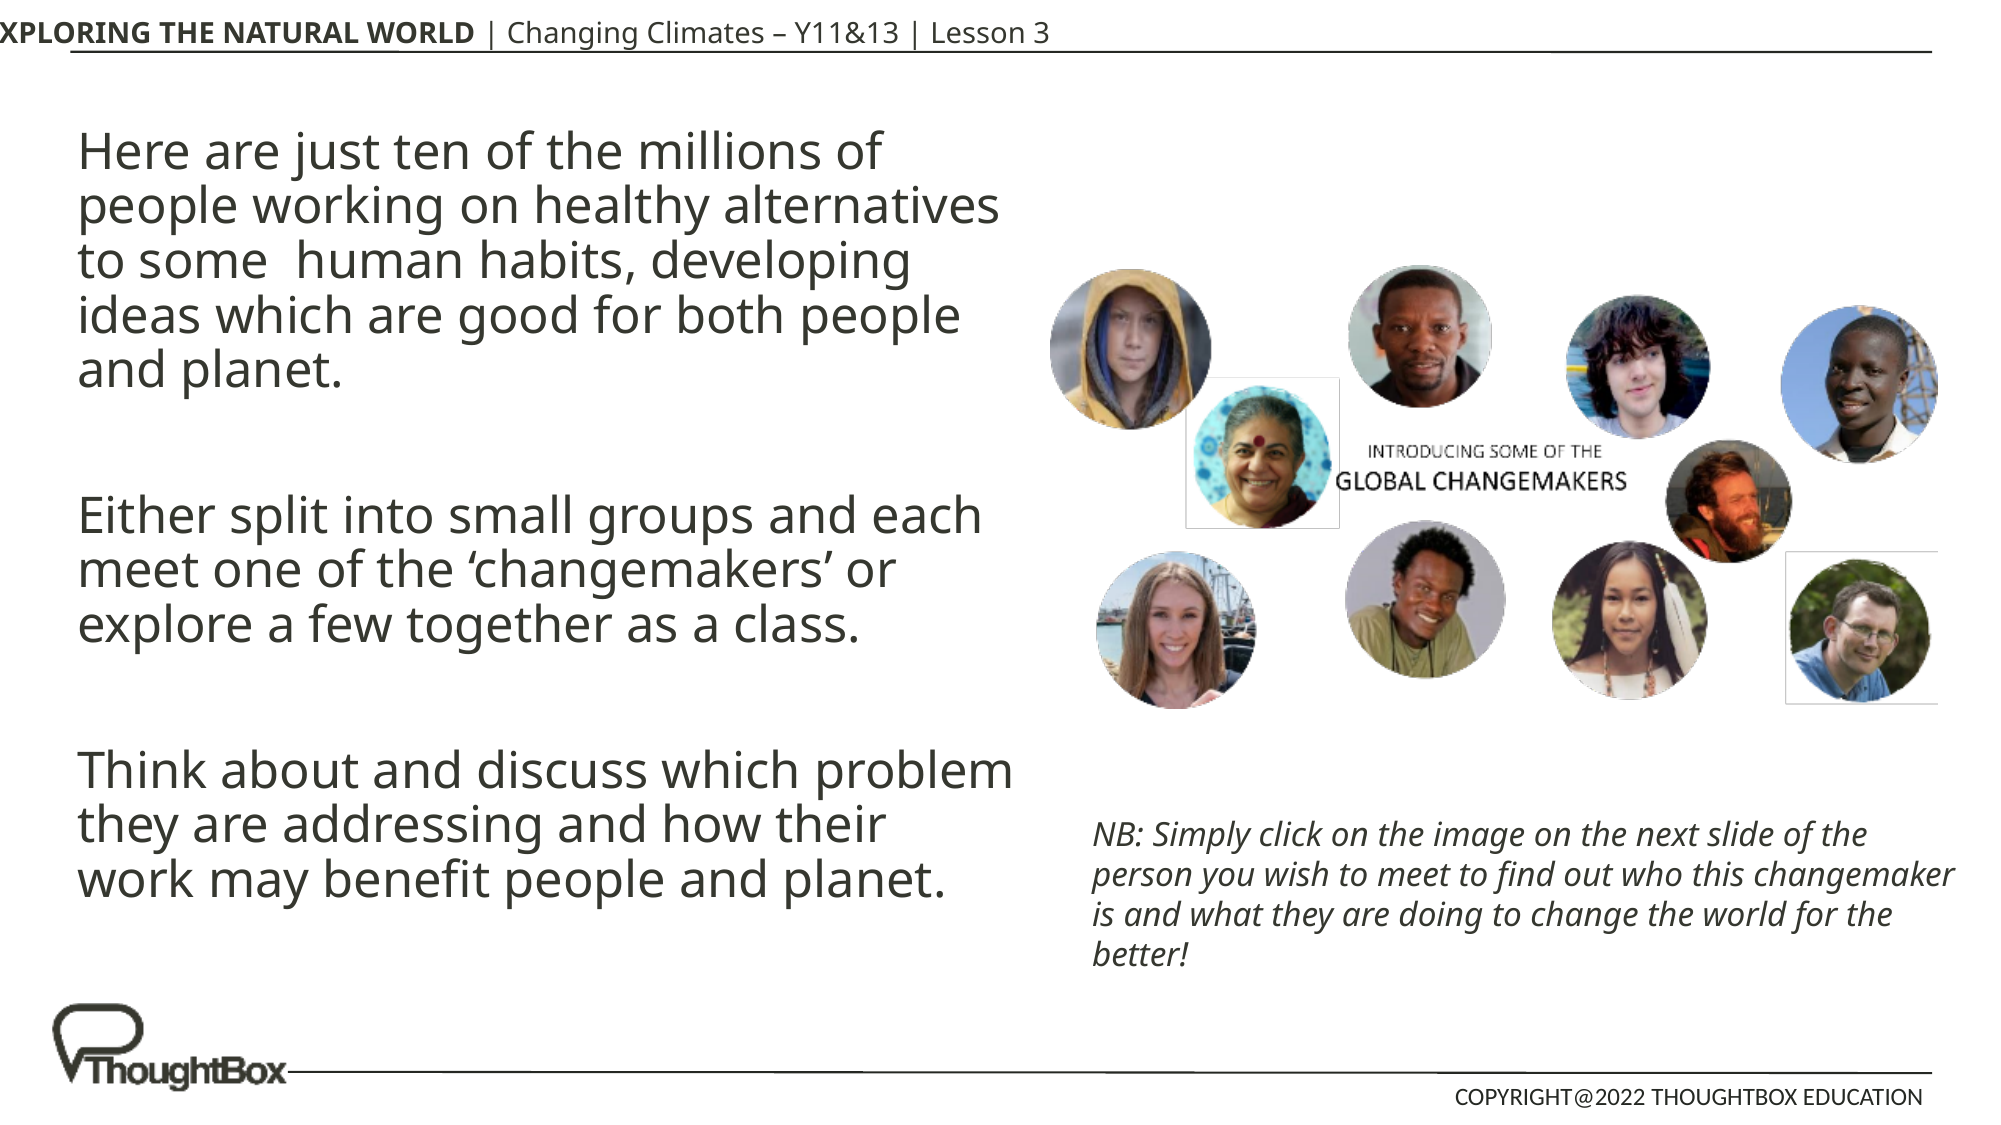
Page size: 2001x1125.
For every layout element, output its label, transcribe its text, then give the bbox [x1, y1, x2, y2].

text_box NB: Simply click on the image on the next slide of the person you wish to meet to find out who this changemaker is and what they are doing to change the world for the better! [1077, 805, 1989, 981]
picture [1050, 265, 1938, 709]
picture [51, 1002, 288, 1093]
list Here are just ten of the millions of people working on healthy alternatives to some human habits, developing ideas which are good for both people and planet. Either split into small groups and each meet one of the ‘changemakers’ or explore a few together as a class. Think about and discuss which problem they are addressing and how their work may benefit people and planet. [62, 118, 1034, 964]
